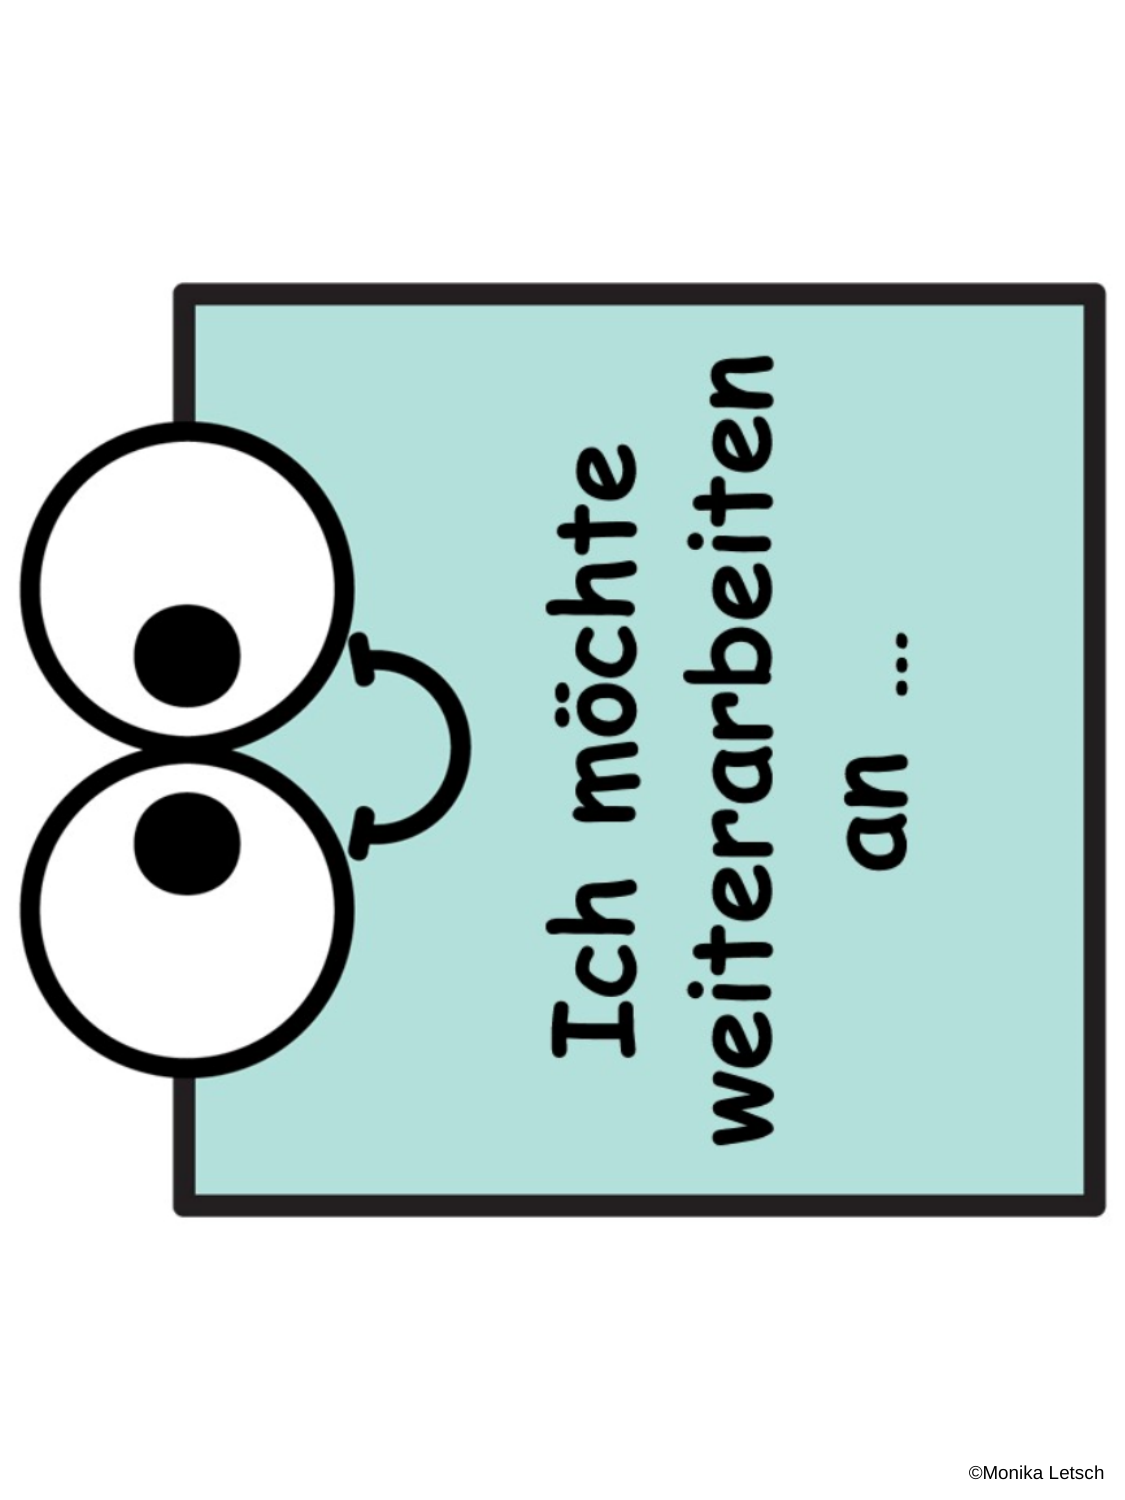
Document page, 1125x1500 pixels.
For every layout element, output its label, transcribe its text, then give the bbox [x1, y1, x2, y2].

picture [0, 1, 1125, 1498]
text_box ©Monika Letsch [954, 1453, 1125, 1491]
